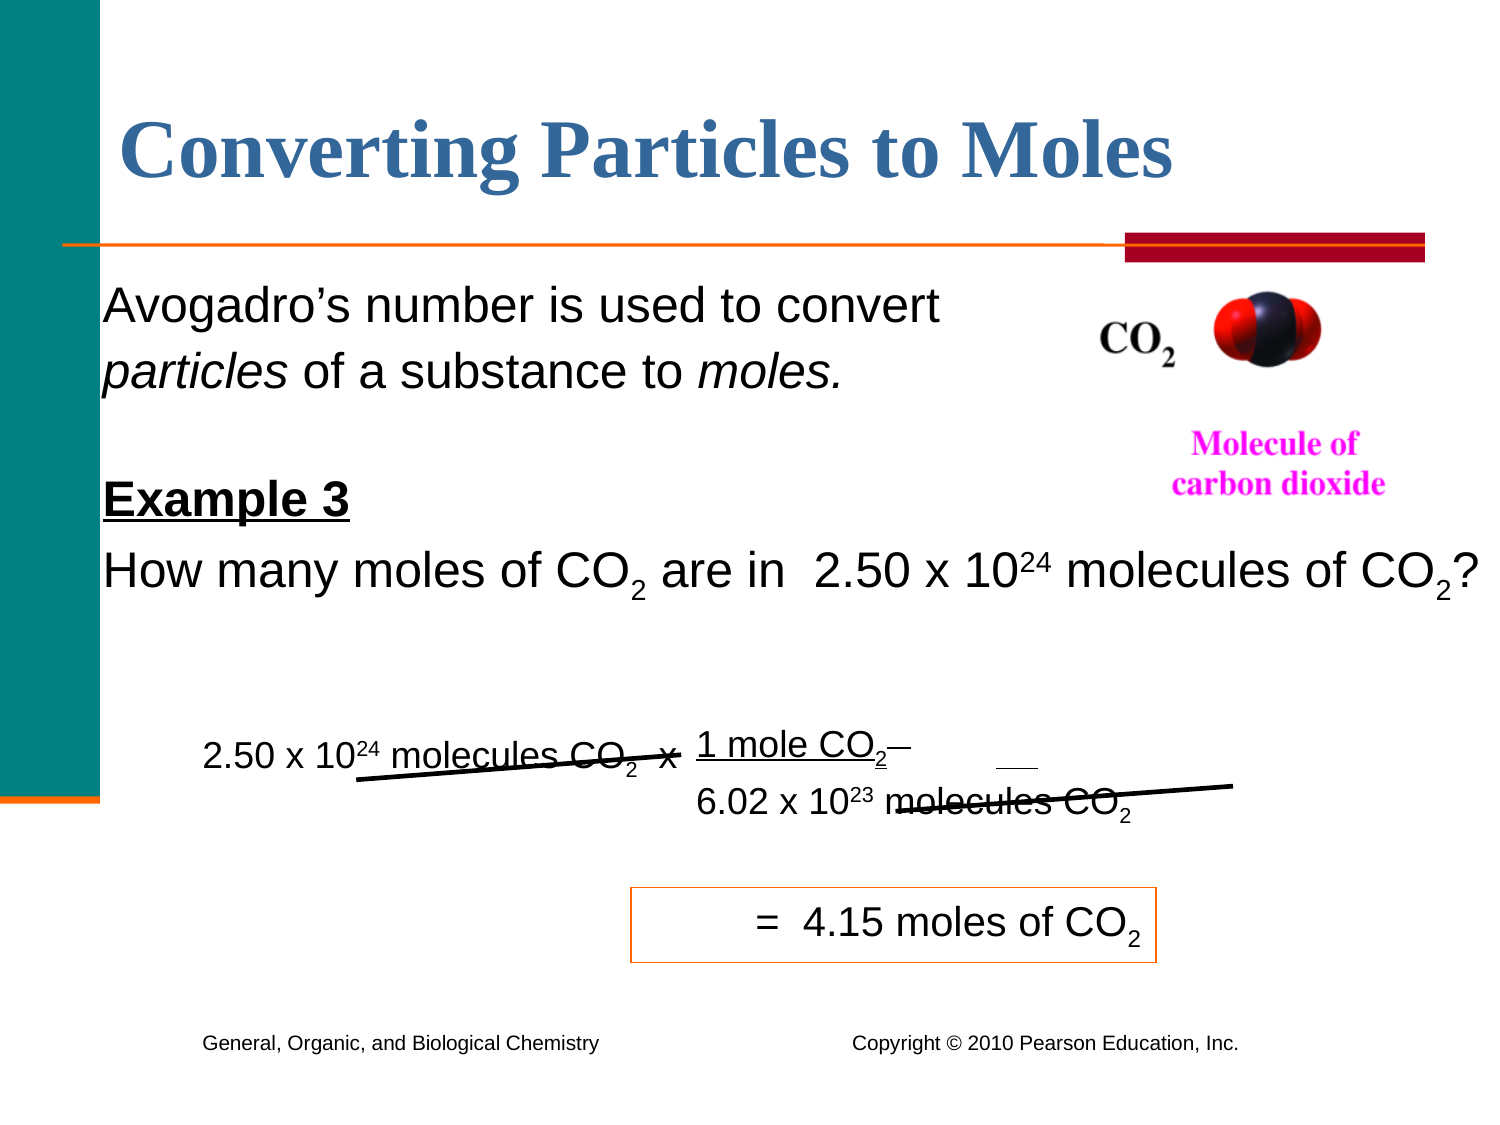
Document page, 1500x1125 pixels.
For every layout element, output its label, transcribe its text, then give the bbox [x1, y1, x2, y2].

title Converting Particles to Moles [103, 50, 1379, 238]
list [1089, 287, 1392, 513]
text_box 1 mole CO2 6.02 x 1023 molecules CO2 [681, 712, 1164, 886]
text_box 2.50 x 1024 molecules CO2 x [187, 723, 681, 790]
list Avogadro’s number is used to convert particles of a substance to moles. Example 3 How many moles of CO2 are in 2.50 x 1024 molecules of CO2? [87, 269, 1500, 878]
slide_number = 4.15 moles of CO2 [630, 887, 1157, 963]
